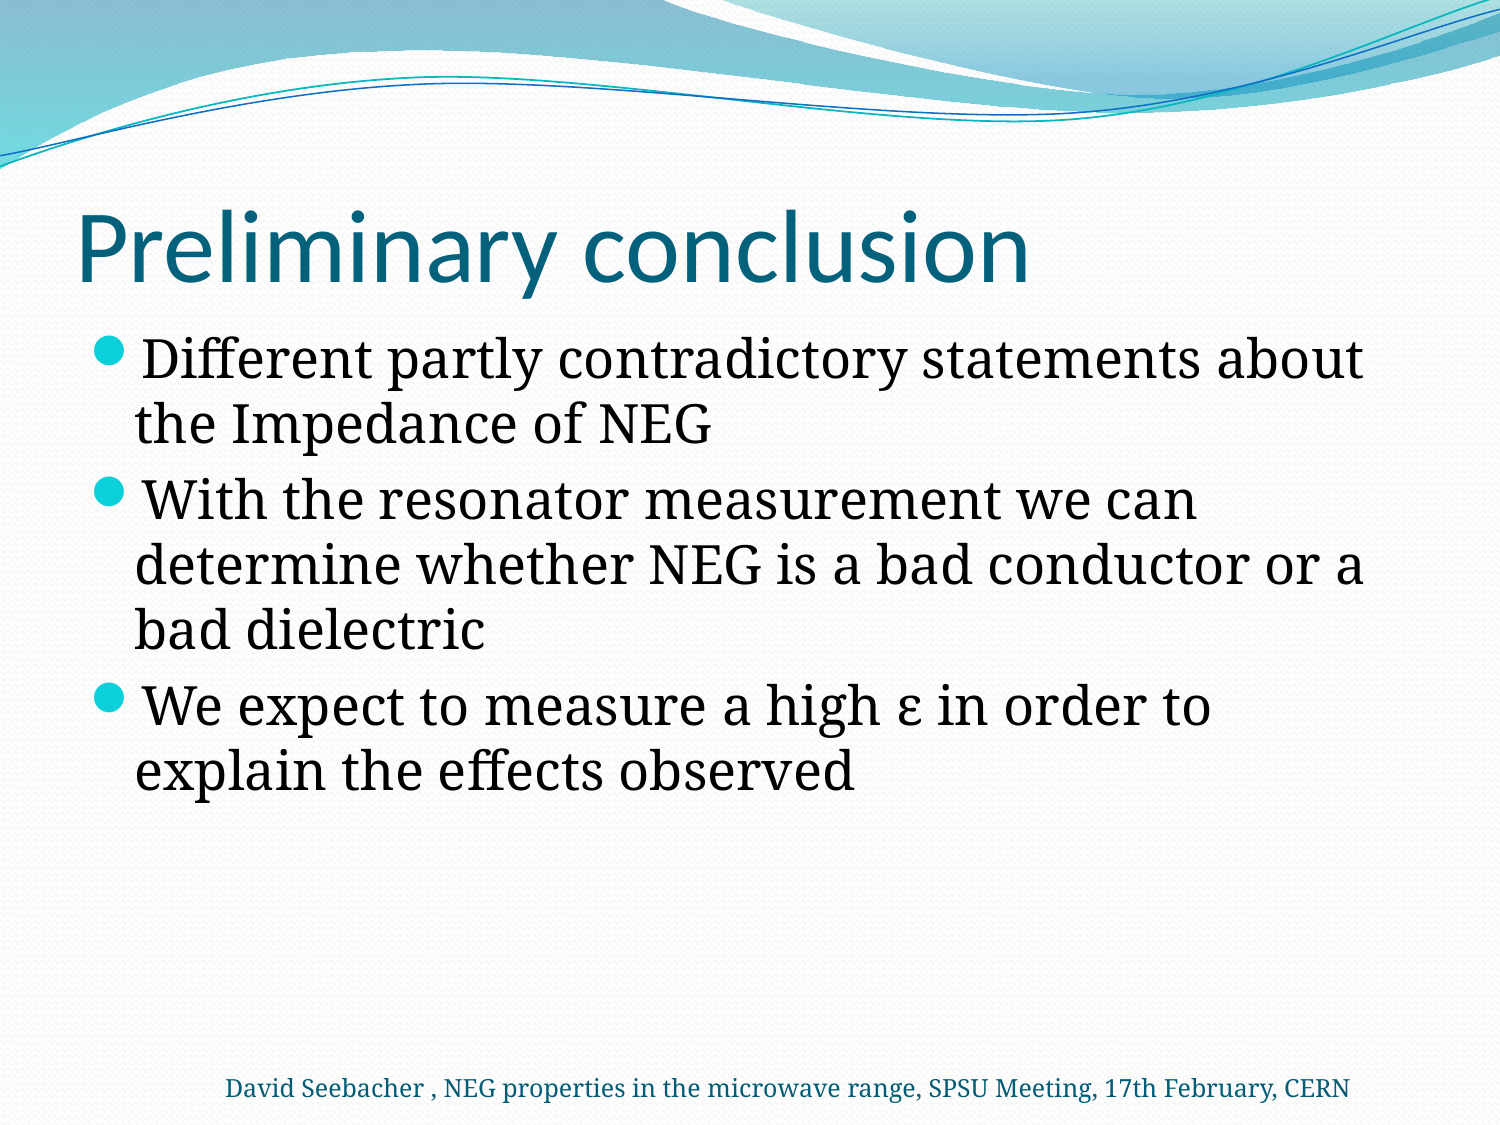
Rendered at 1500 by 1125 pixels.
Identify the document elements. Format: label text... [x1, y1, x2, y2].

footer David Seebacher , NEG properties in the microwave range, SPSU Meeting, 17th February, CERN [225, 1062, 1475, 1103]
list Different partly contradictory statements about the Impedance of NEG With the resonator measurement we can determine whether NEG is a bad conductor or a bad dielectric We expect to measure a high ε in order to explain the effects observed [75, 317, 1425, 1038]
title Preliminary conclusion [75, 115, 1425, 303]
